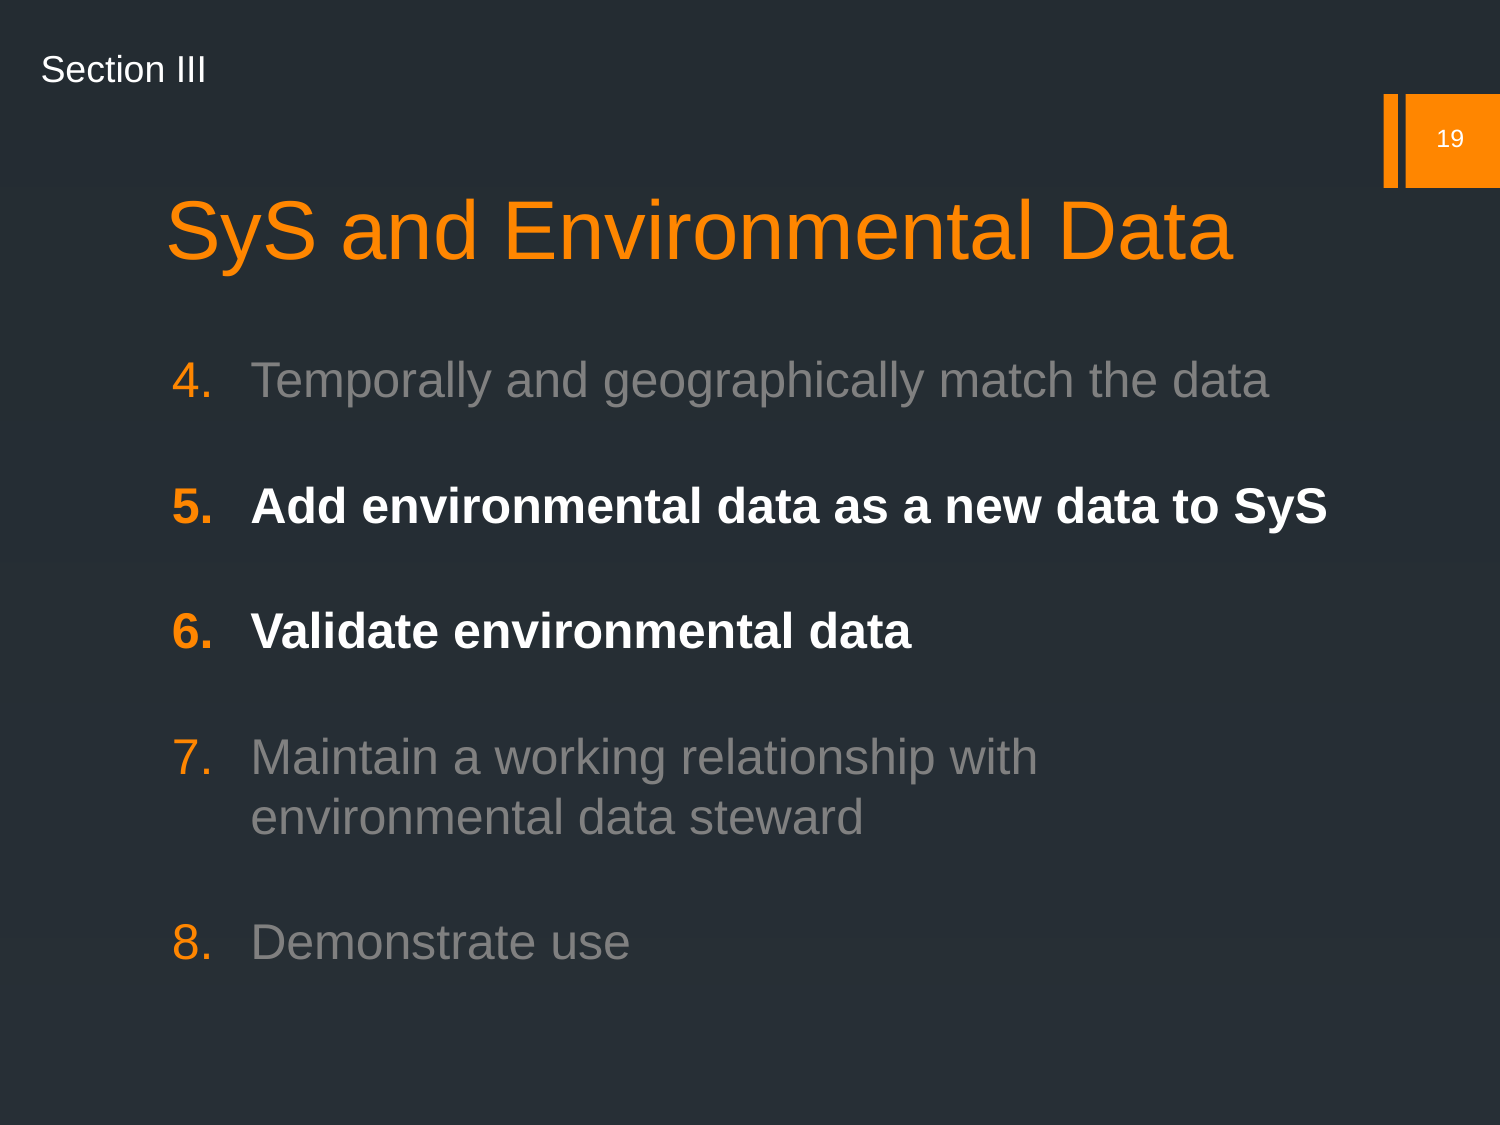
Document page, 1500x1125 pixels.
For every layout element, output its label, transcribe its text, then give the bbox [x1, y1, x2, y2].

title SyS and Environmental Data [150, 94, 1350, 284]
slide_number 19 [1325, 112, 1480, 162]
text_box Section III [25, 37, 223, 98]
list Temporally and geographically match the data Add environmental data as a new data to SyS Validate environmental data Maintain a working relationship with environmental data steward Demonstrate use [150, 299, 1350, 1035]
